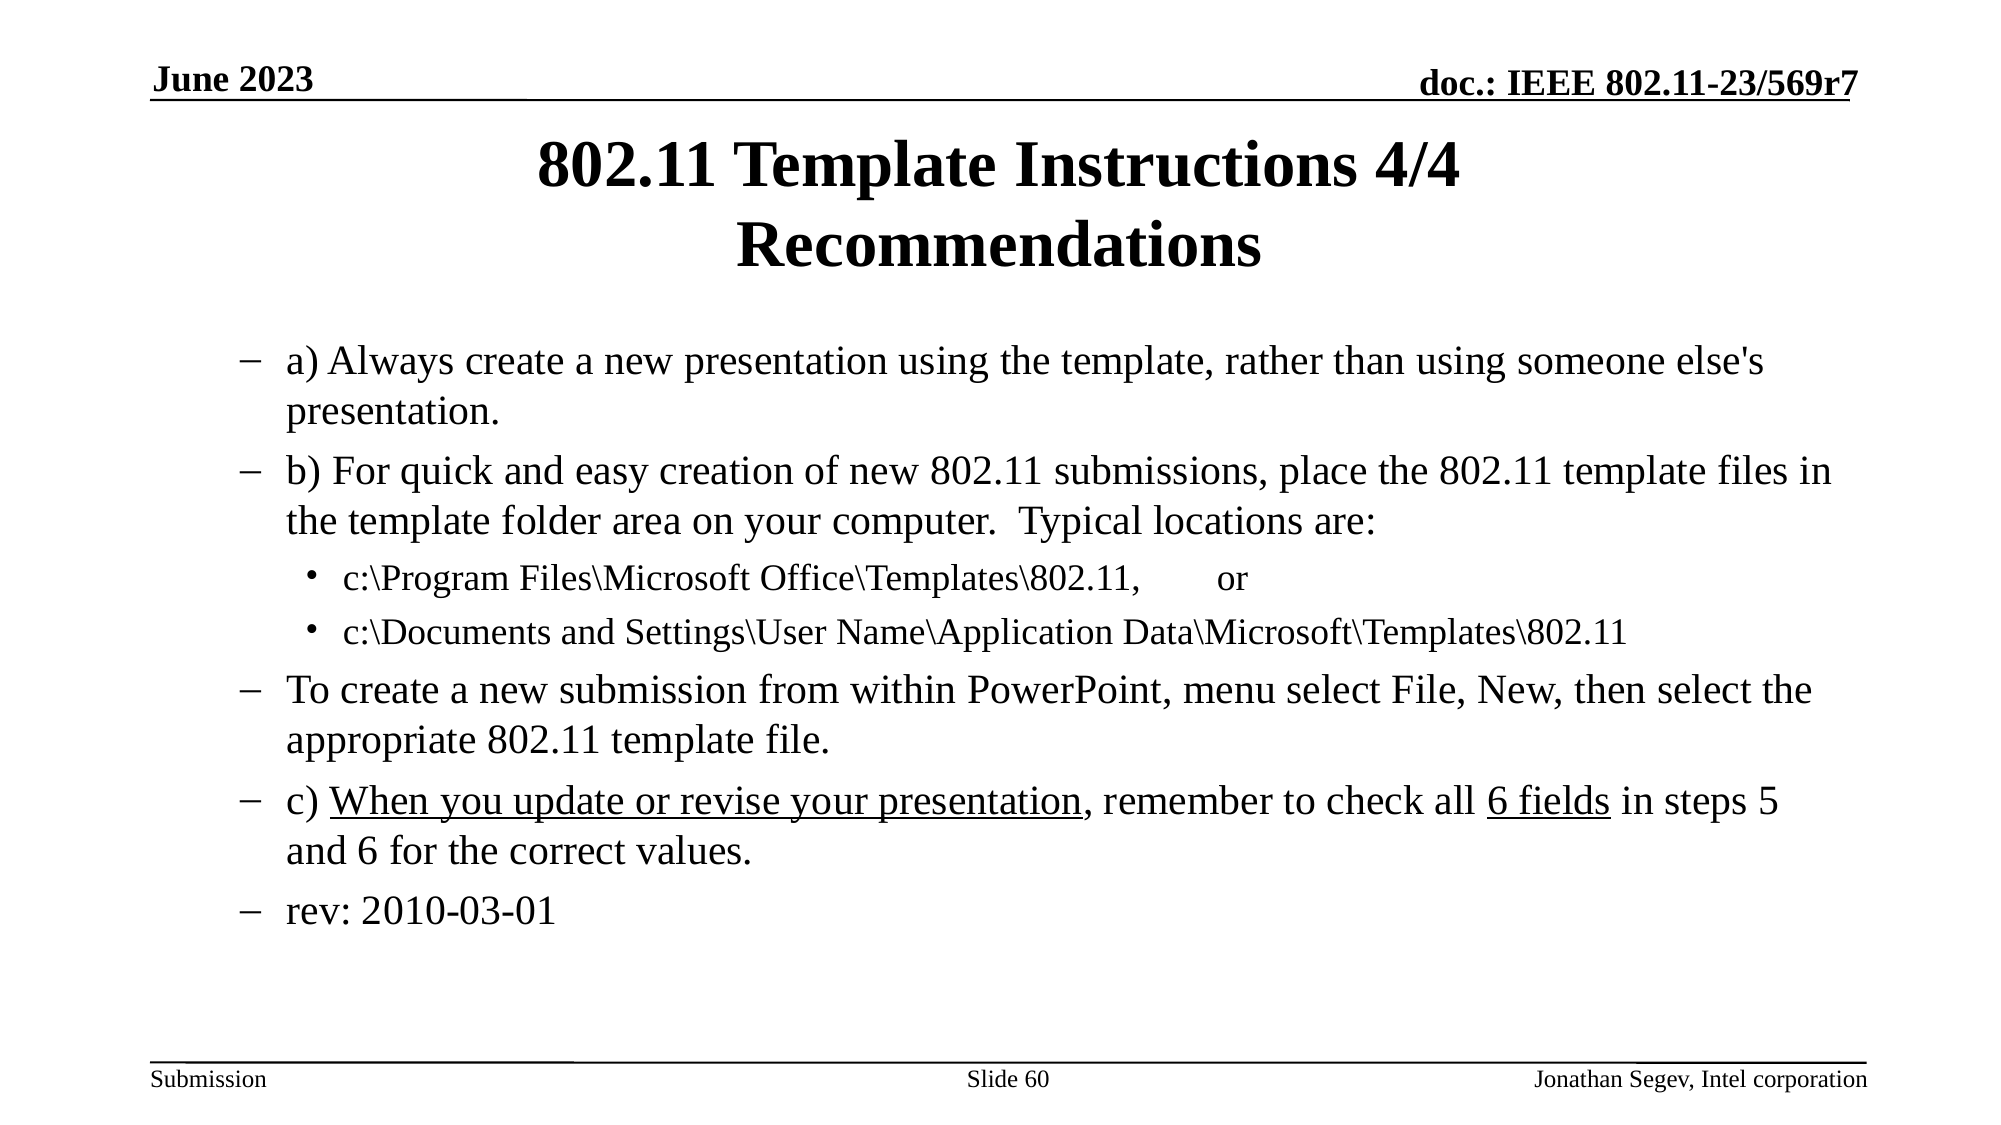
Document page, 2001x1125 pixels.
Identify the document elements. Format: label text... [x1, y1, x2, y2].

list a) Always create a new presentation using the template, rather than using someone else's presentation. b) For quick and easy creation of new 802.11 submissions, place the 802.11 template files in the template folder area on your computer. Typical locations are: c:\Program Files\Microsoft Office\Templates\802.11, or c:\Documents and Settings\User Name\Application Data\Microsoft\Templates\802.11 To create a new submission from within PowerPoint, menu select File, New, then select the appropriate 802.11 template file. c) When you update or revise your presentation, remember to check all 6 fields in steps 5 and 6 for the correct values. rev: 2010-03-01 [149, 324, 1850, 1000]
footer Jonathan Segev, Intel corporation [1171, 1061, 1869, 1093]
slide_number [152, 54, 563, 100]
slide_number Slide 60 [950, 1061, 1067, 1123]
title 802.11 Template Instructions 4/4 Recommendations [149, 112, 1850, 288]
